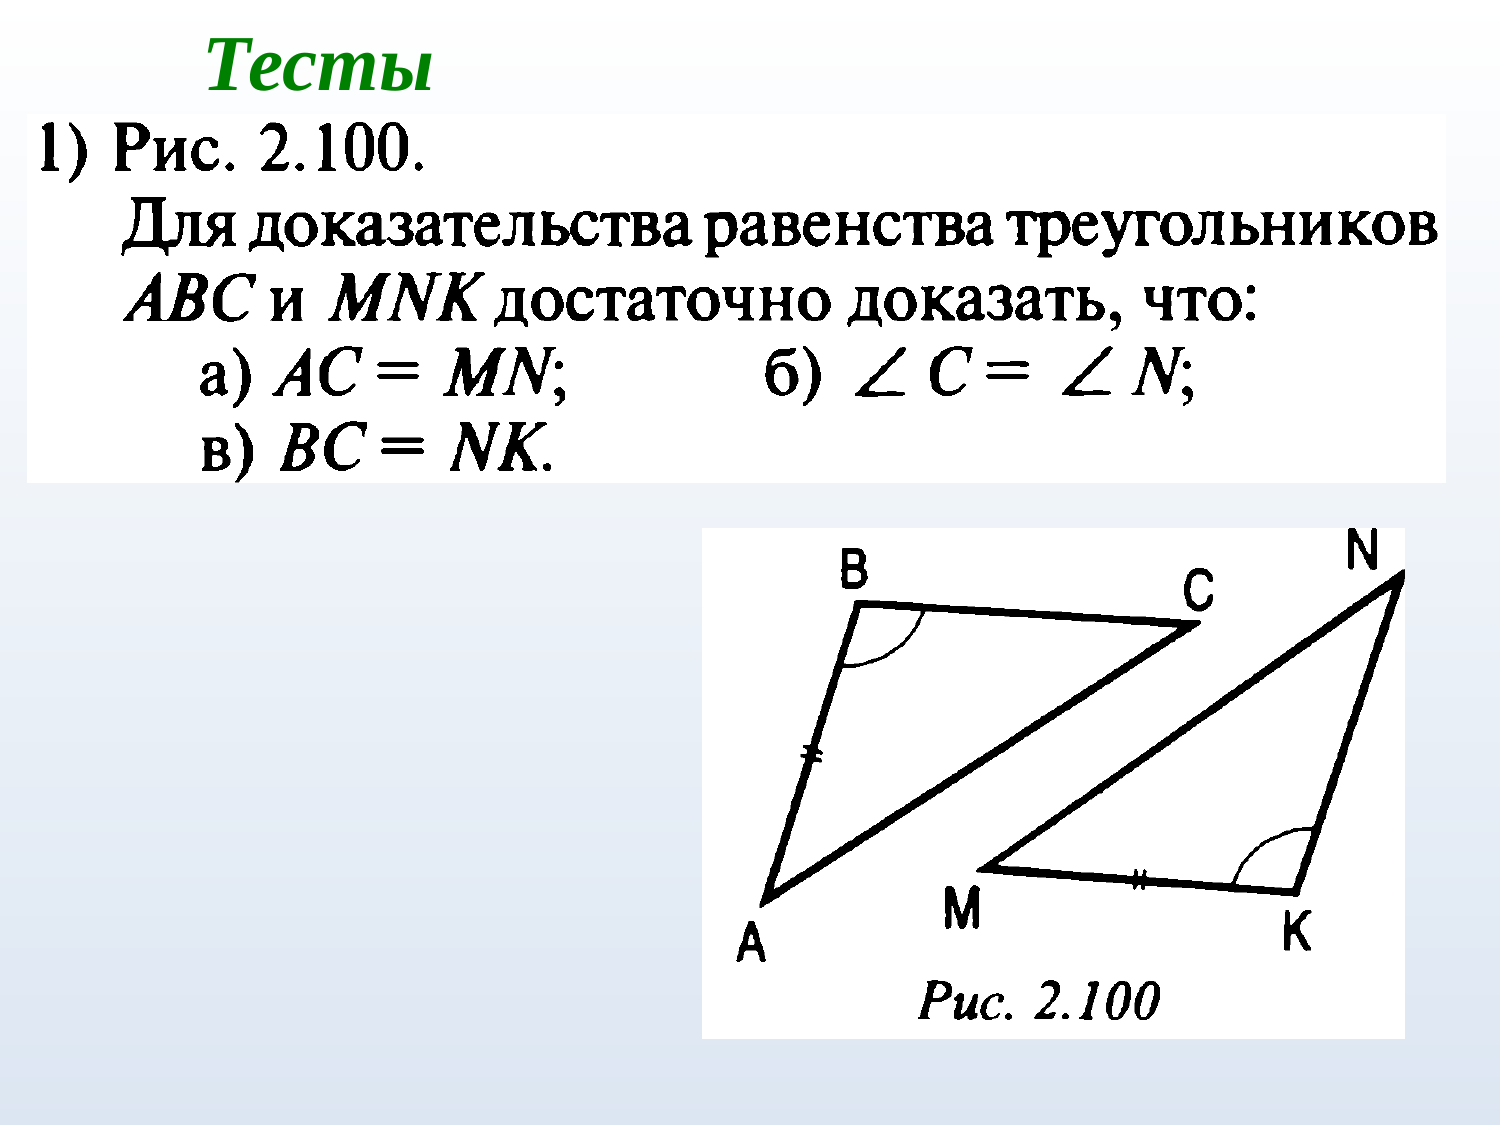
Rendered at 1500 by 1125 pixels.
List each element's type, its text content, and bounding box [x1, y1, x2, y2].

picture [26, 114, 1446, 484]
picture [702, 527, 1405, 1039]
text_box Тесты [29, 3, 608, 113]
